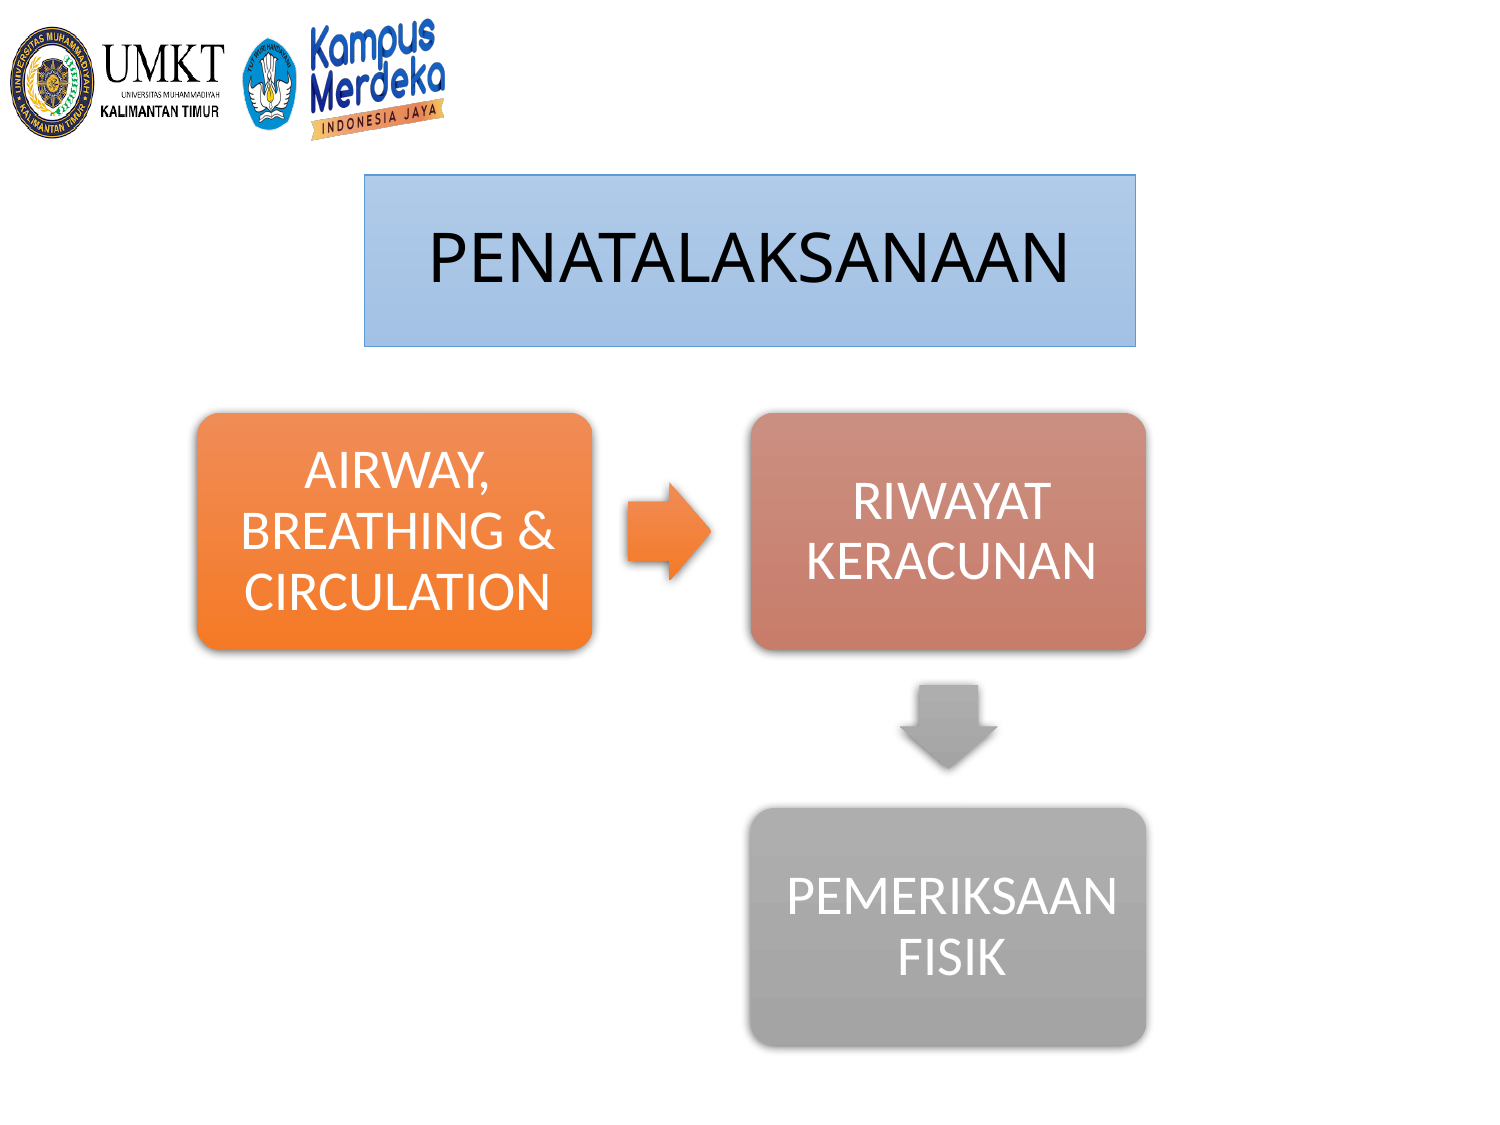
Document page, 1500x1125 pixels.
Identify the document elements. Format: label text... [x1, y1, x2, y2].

picture [0, 0, 446, 181]
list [24, 412, 1319, 1046]
title PENATALAKSANAAN [364, 174, 1136, 347]
